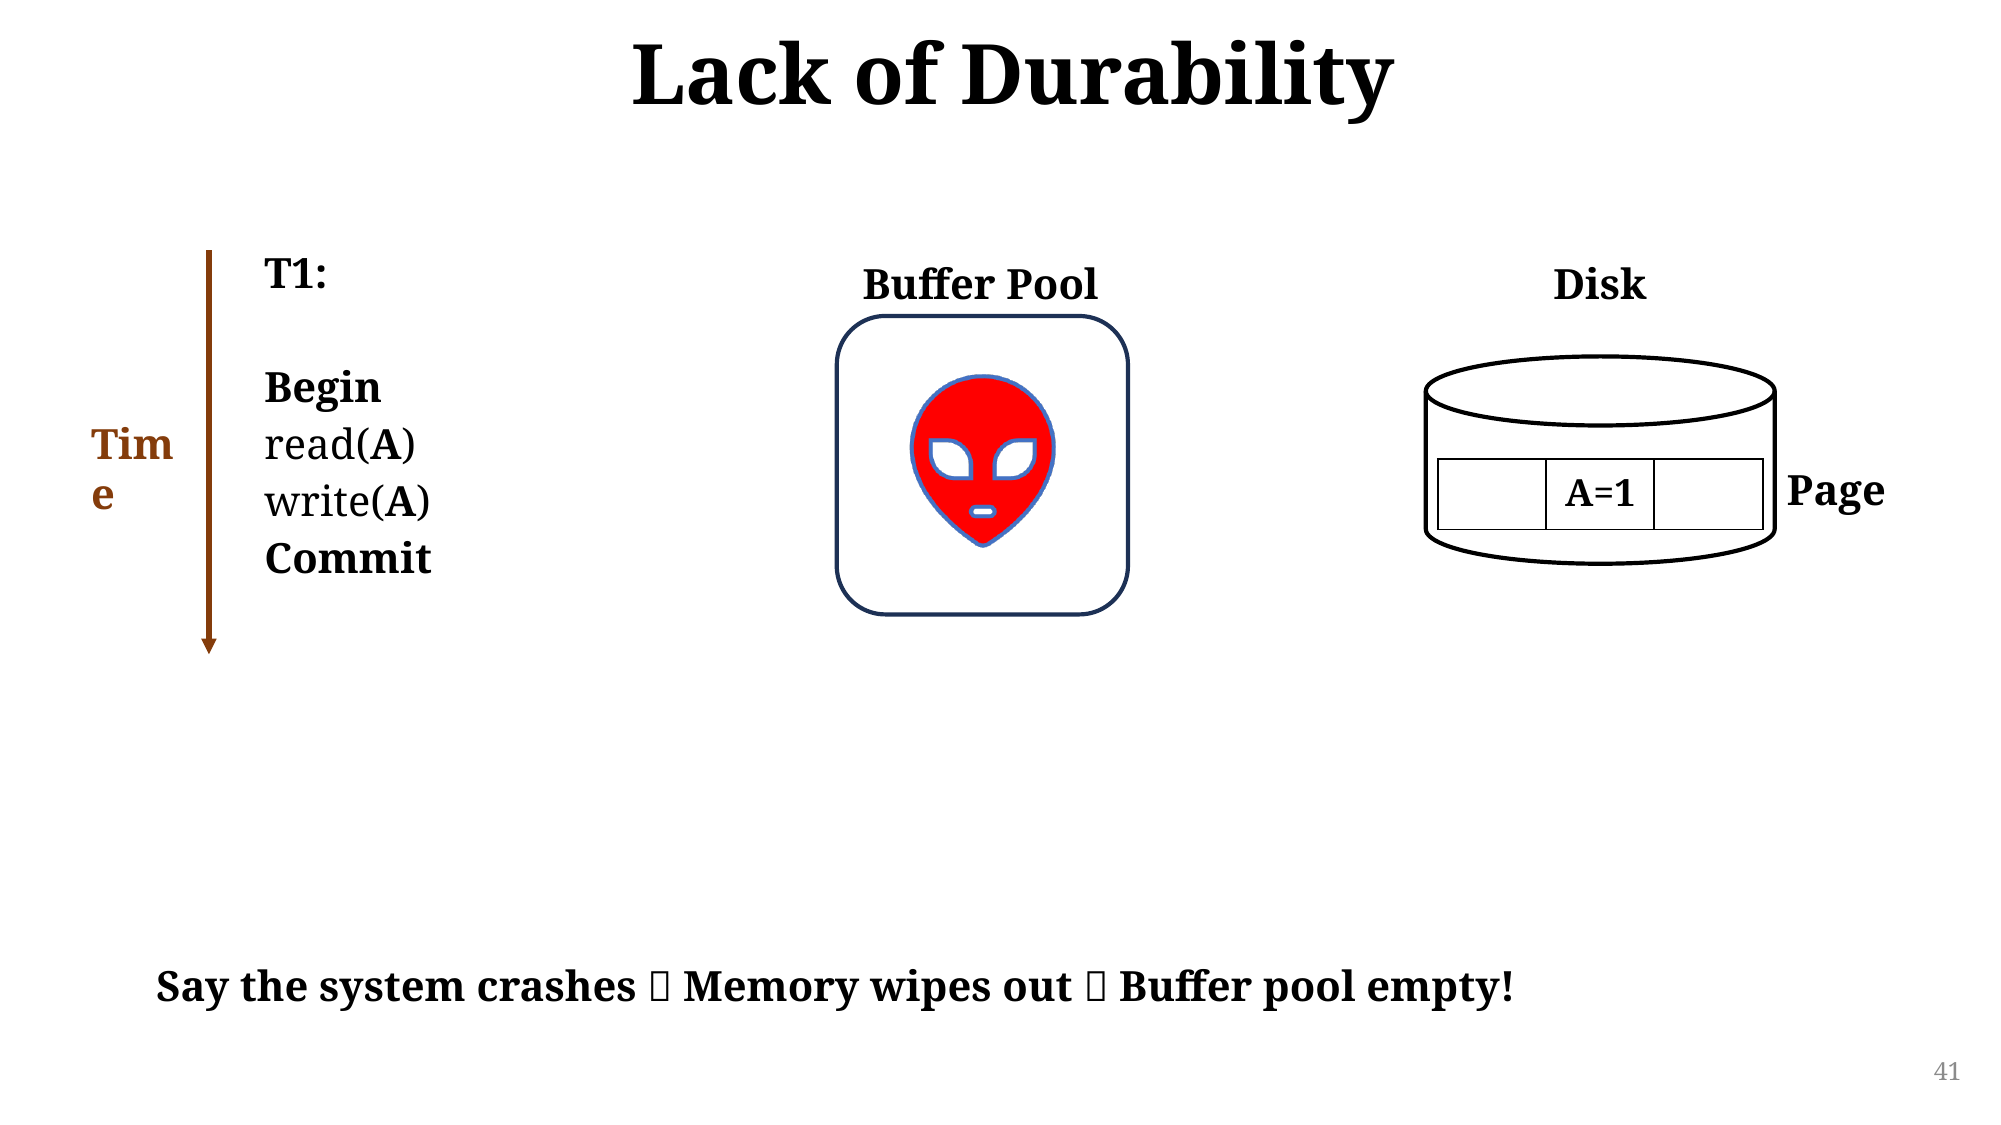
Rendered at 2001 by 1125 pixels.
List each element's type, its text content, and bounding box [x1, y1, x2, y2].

text_box [1424, 355, 1776, 565]
picture [869, 345, 1096, 573]
title Lack of Durability [150, 3, 1876, 152]
text_box [835, 314, 1129, 616]
text_box Disk [1538, 250, 1662, 316]
text_box Buffer Pool [847, 250, 1114, 316]
slide_number 41 [1526, 1042, 1977, 1103]
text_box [76, 250, 211, 655]
table_header T1: Begin read(A) write(A) Commit [249, 237, 574, 740]
text_box Say the system crashes  Memory wipes out  Buffer pool empty! [141, 952, 1531, 1017]
text_box Page [1772, 456, 1901, 521]
